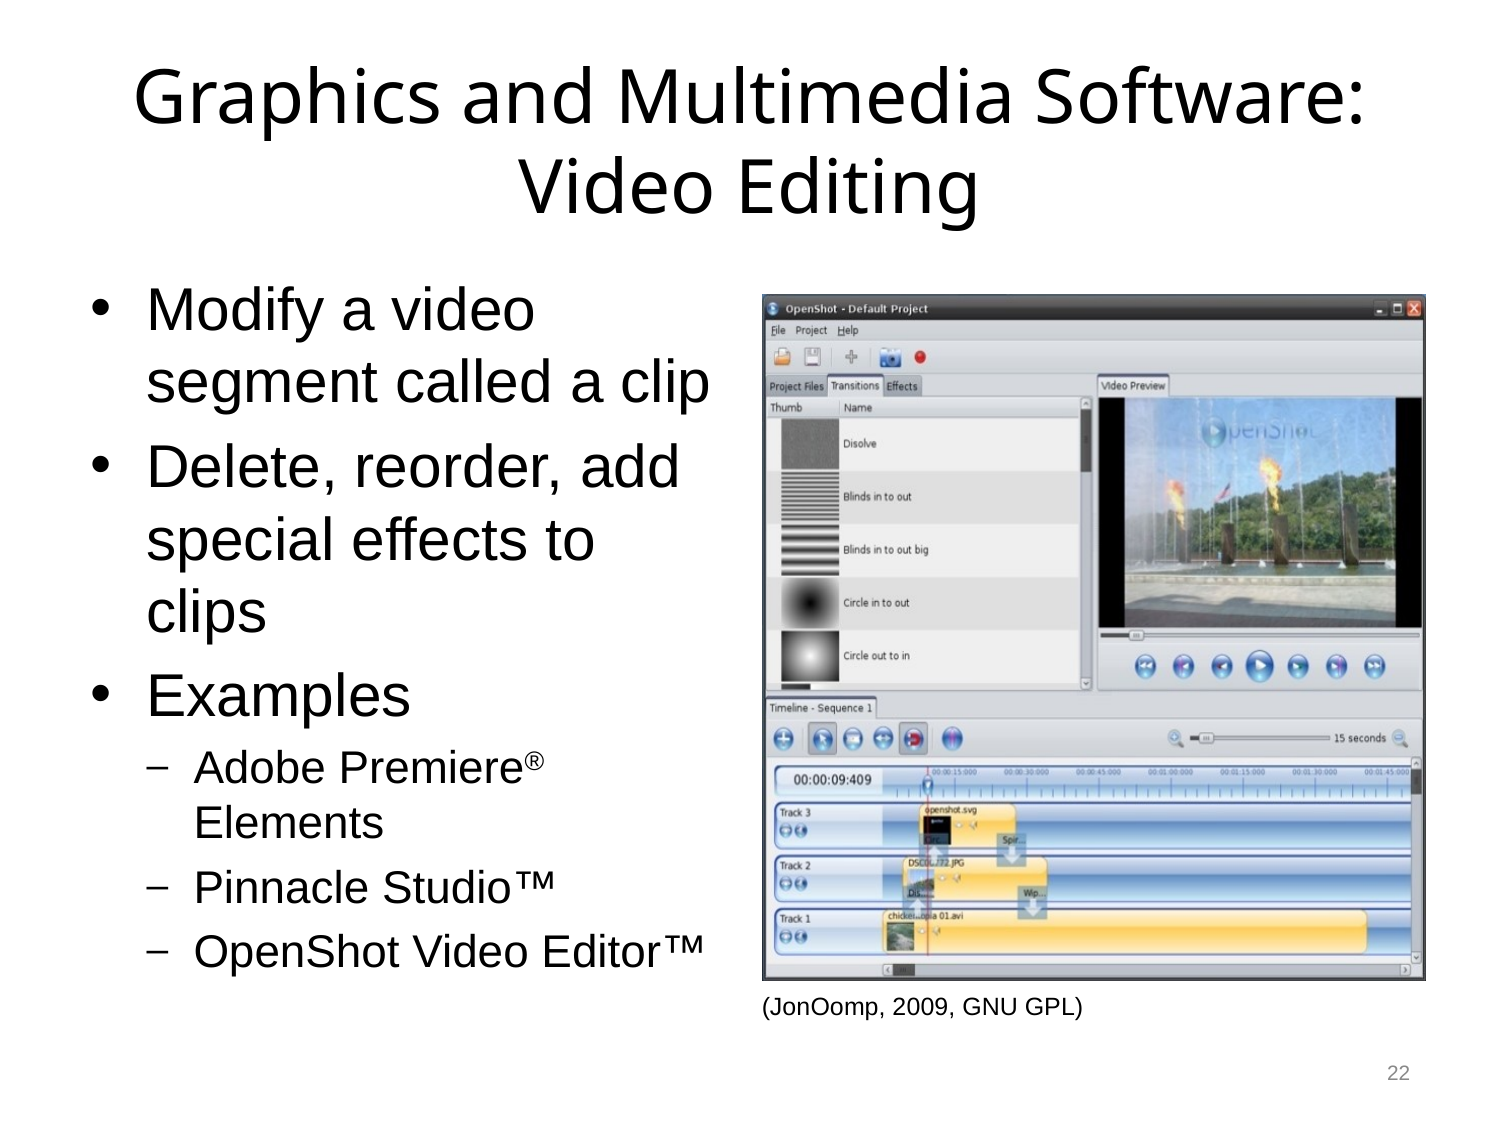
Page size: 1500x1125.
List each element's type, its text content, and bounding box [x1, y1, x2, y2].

slide_number 22 [1341, 1027, 1425, 1118]
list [762, 293, 1426, 982]
title Graphics and Multimedia Software: Video Editing [75, 45, 1425, 233]
list (JonOomp, 2009, GNU GPL) [746, 983, 1313, 1071]
list Modify a video segment called a clip Delete, reorder, add special effects to clips Examples Adobe Premiere® Elements Pinnacle Studio™ OpenShot Video Editor™ [75, 262, 738, 1013]
